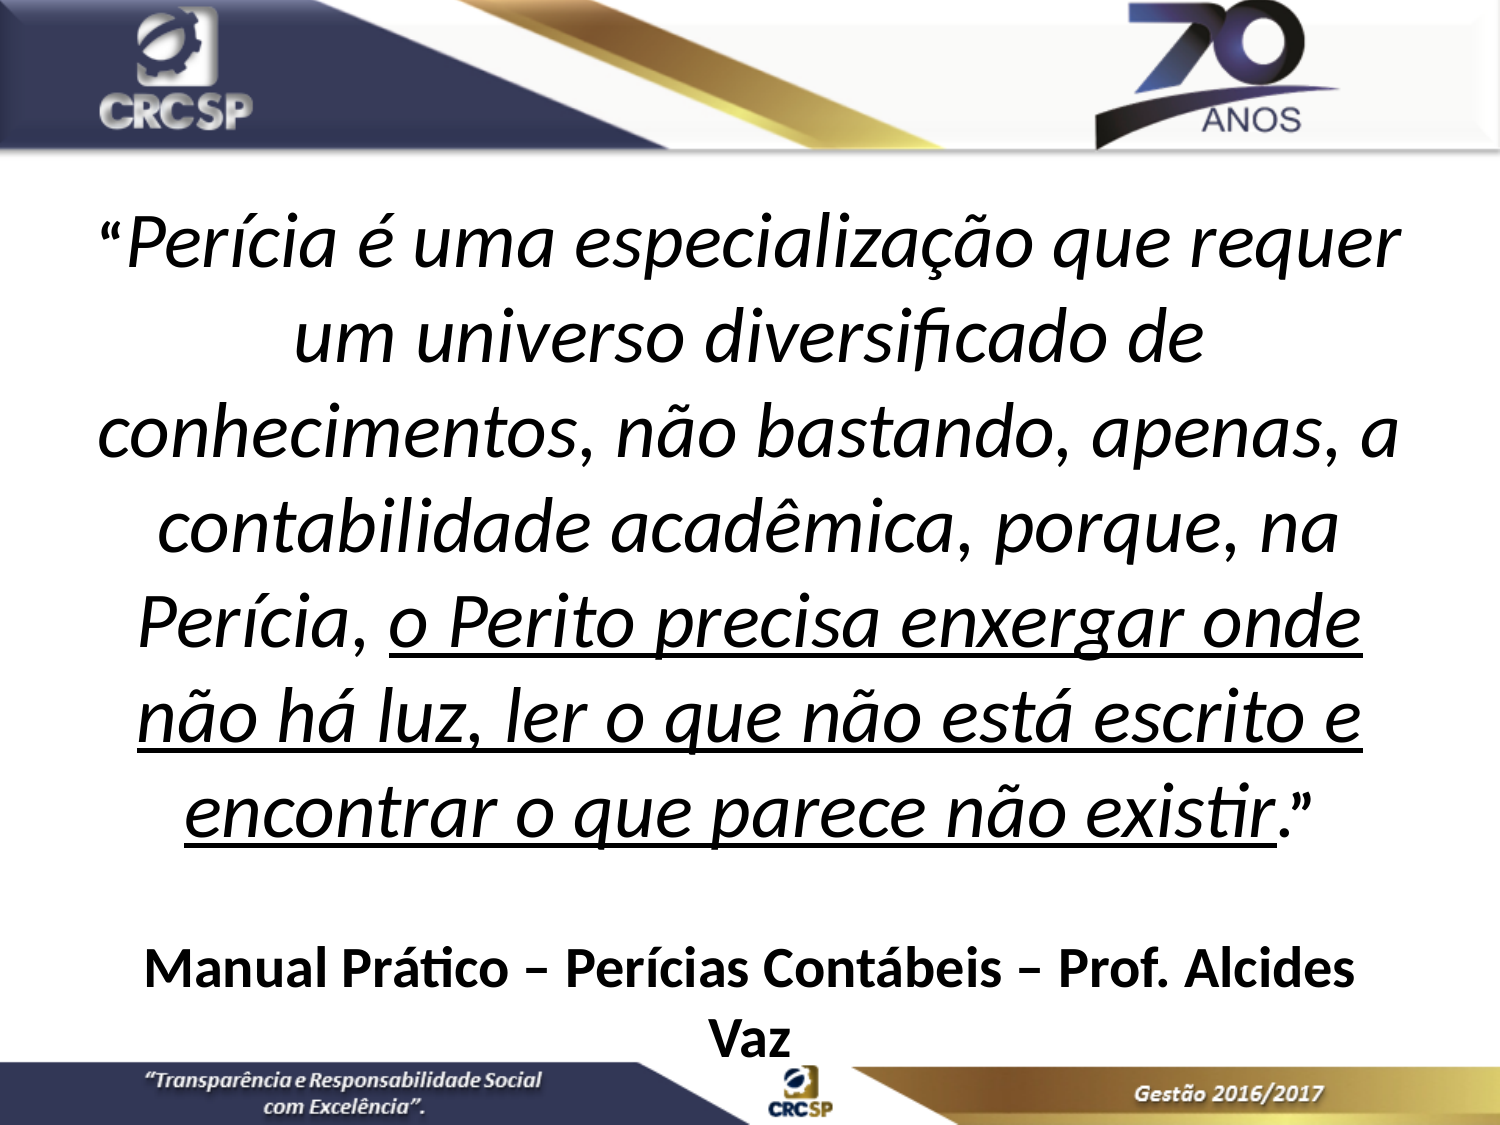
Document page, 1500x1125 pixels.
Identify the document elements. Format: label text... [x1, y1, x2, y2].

text_box “Perícia é uma especialização que requer um universo diversificado de conhecimentos, não bastando, apenas, a contabilidade acadêmica, porque, na Perícia, o Perito precisa enxergar onde não há luz, ler o que não está escrito e encontrar o que parece não existir.” Manual Prático – Perícias Contábeis – Prof. Alcides Vaz [88, 184, 1412, 1125]
picture [0, 0, 1500, 1125]
